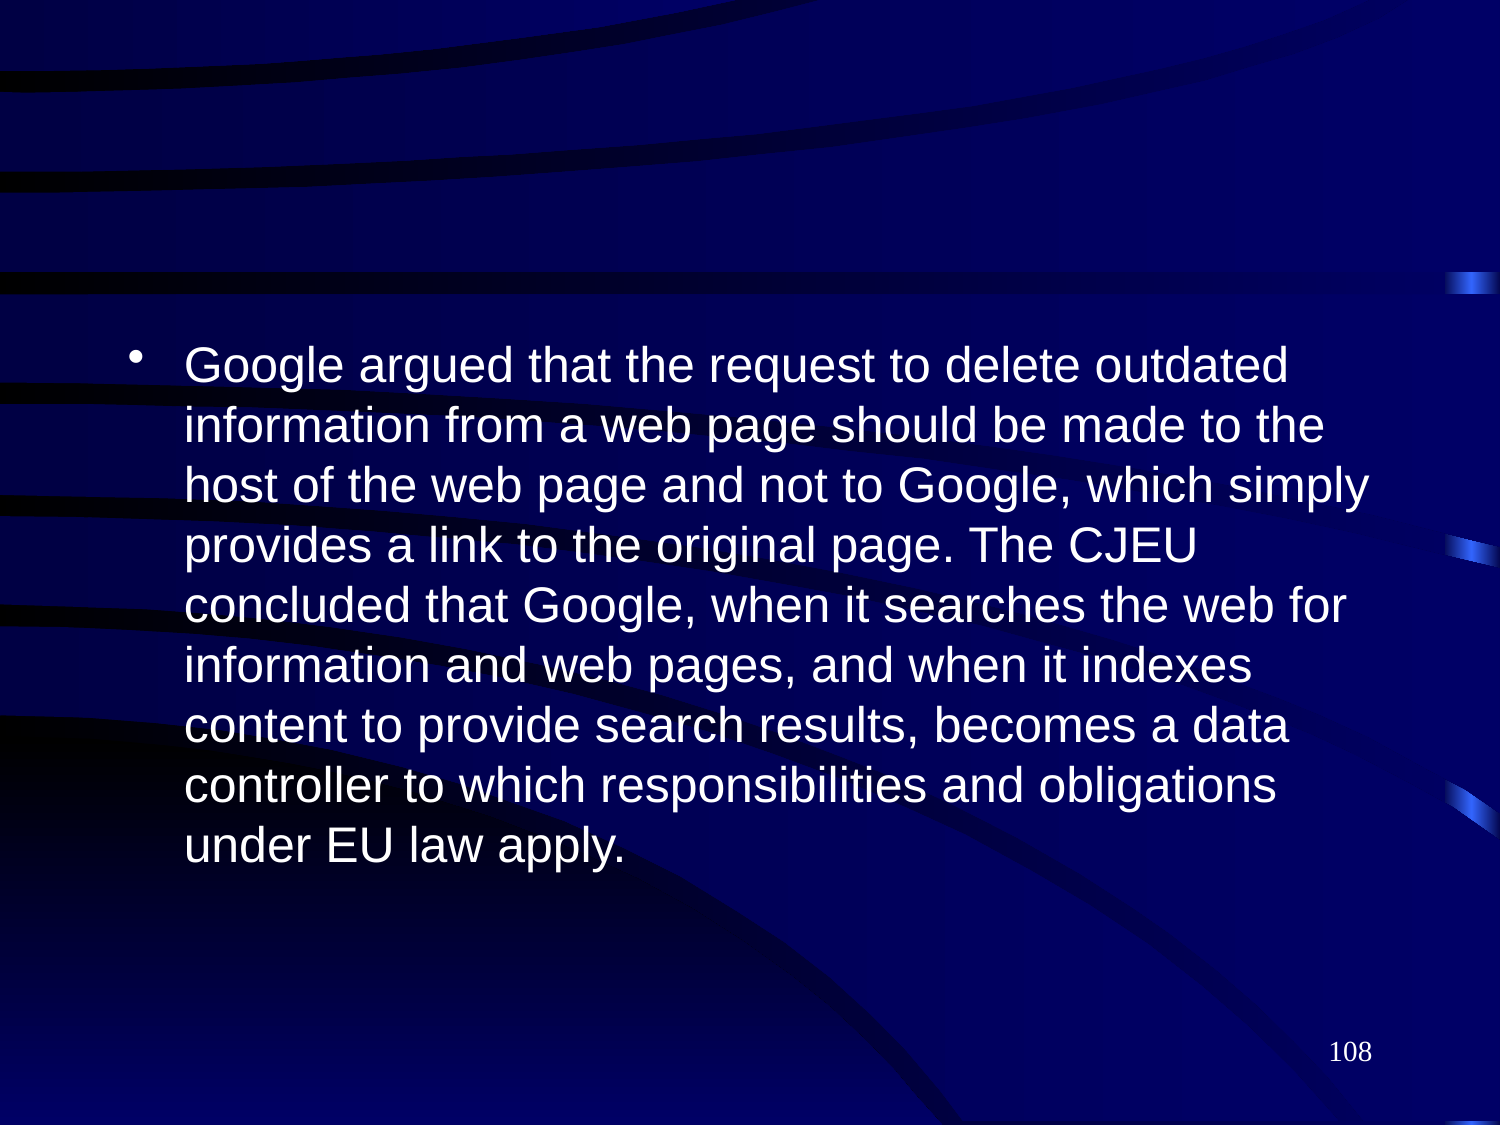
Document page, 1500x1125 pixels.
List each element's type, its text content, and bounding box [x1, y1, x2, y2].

list Google argued that the request to delete outdated information from a web page should be made to the host of the web page and not to Google, which simply provides a link to the original page. The CJEU concluded that Google, when it searches the web for information and web pages, and when it indexes content to provide search results, becomes a data controller to which responsibilities and obligations under EU law apply. [112, 324, 1388, 1000]
slide_number 108 [1074, 1024, 1388, 1101]
